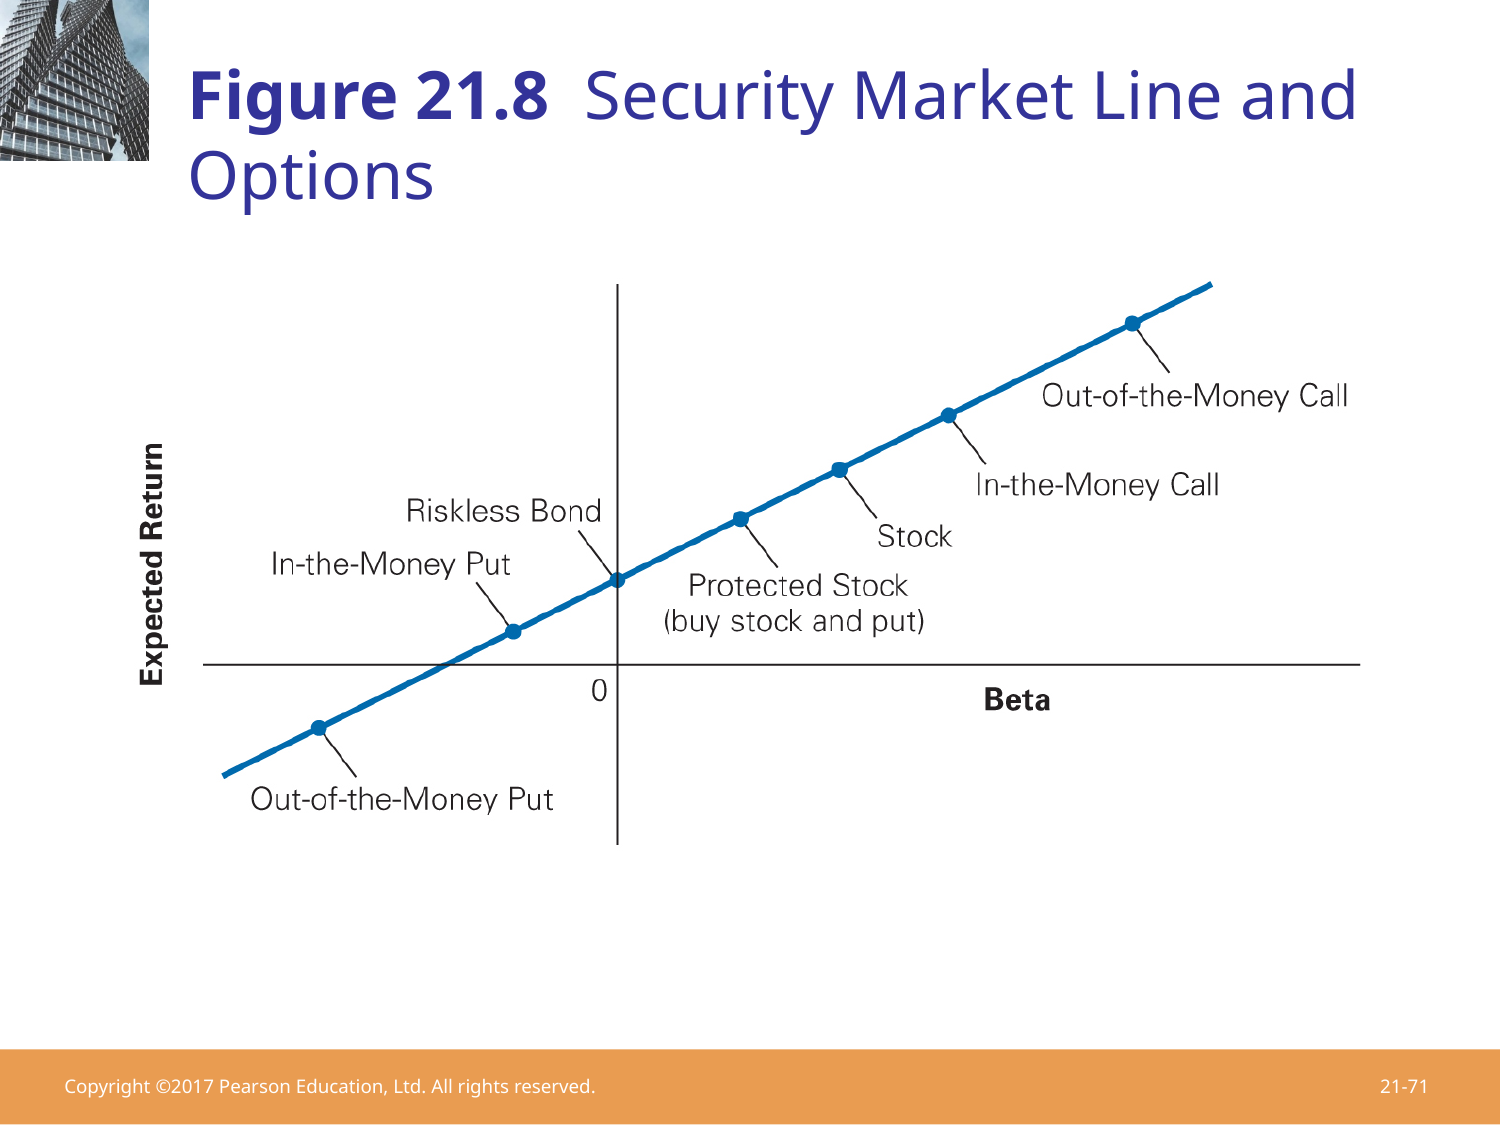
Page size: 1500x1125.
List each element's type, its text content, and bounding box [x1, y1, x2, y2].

picture [0, 0, 149, 161]
picture [79, 262, 1420, 863]
title Figure 21.8 Security Market Line and Options [187, 38, 1450, 227]
